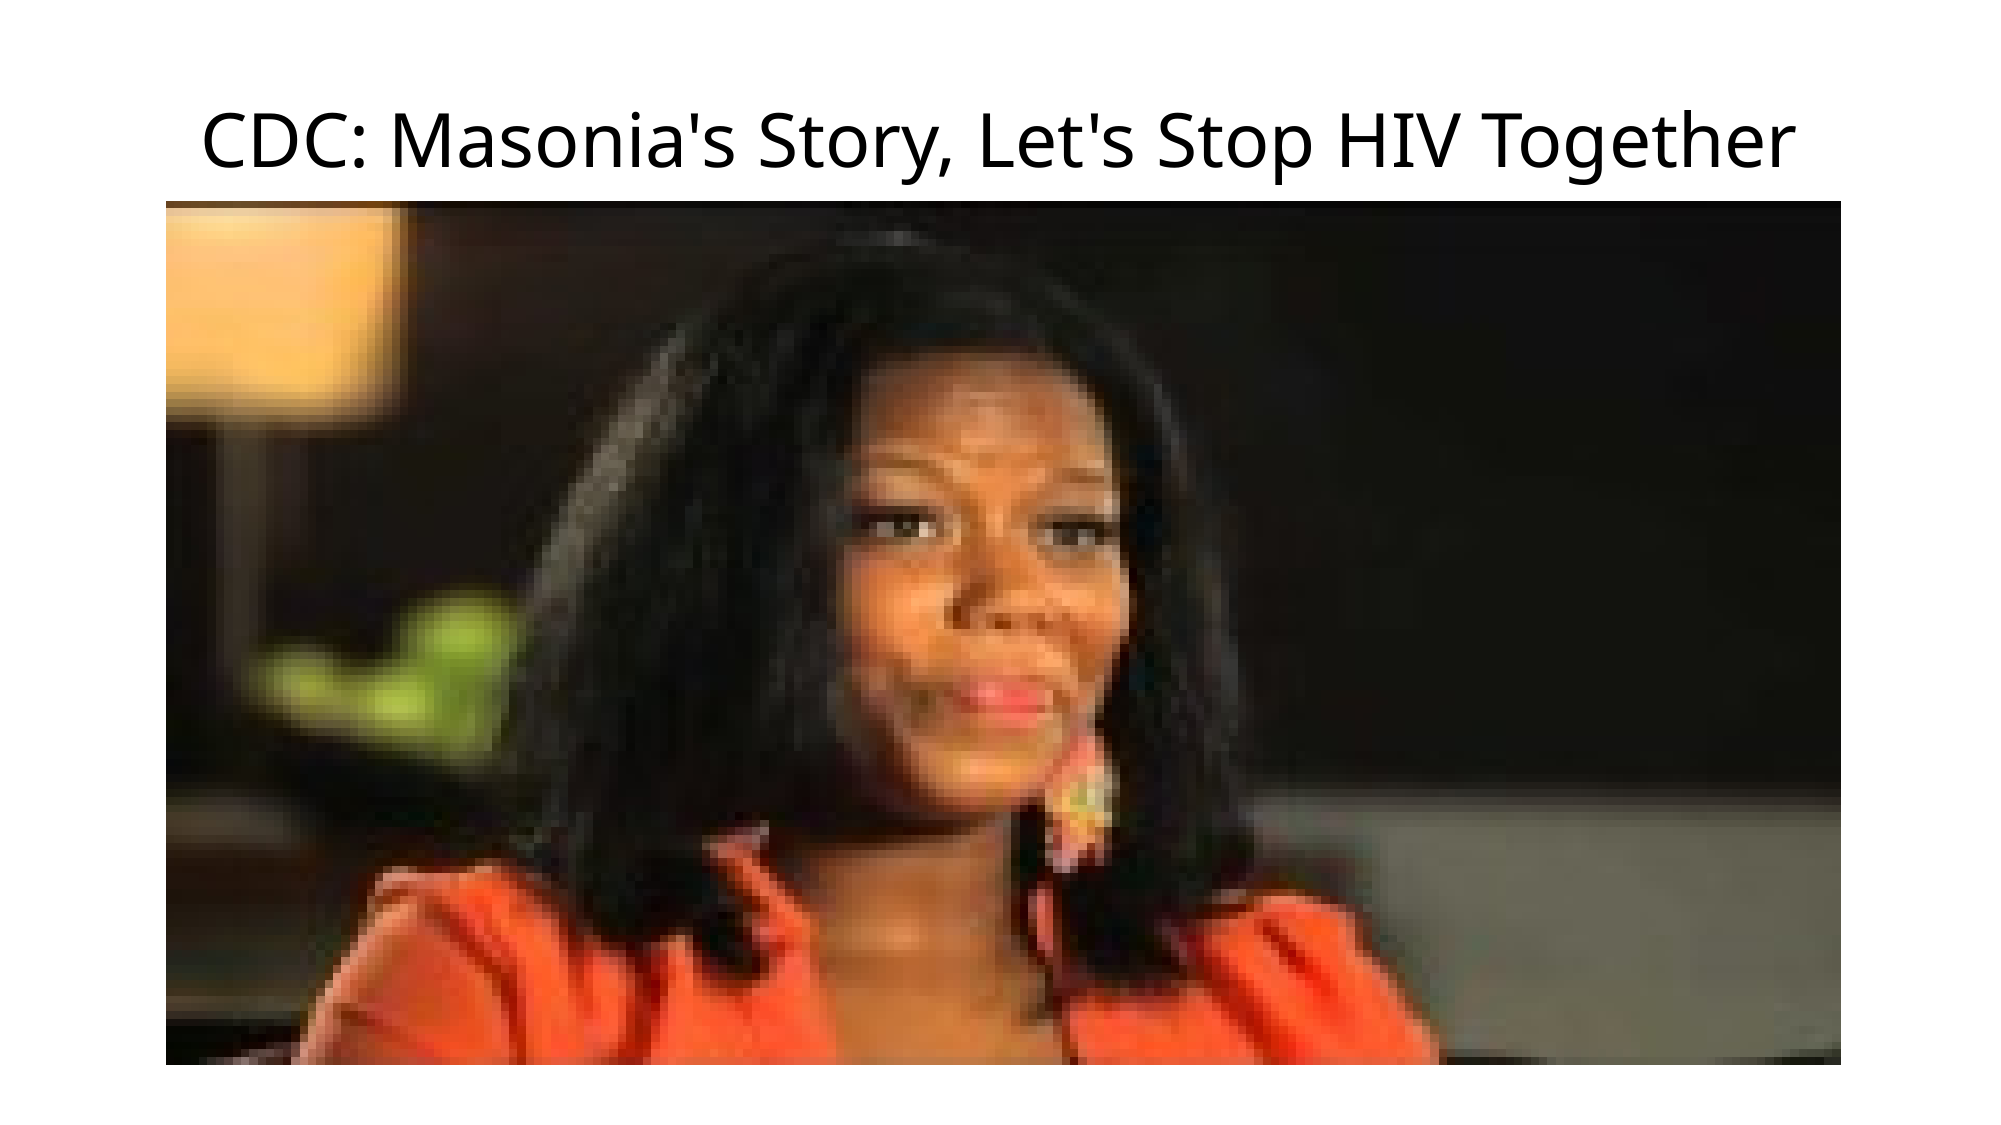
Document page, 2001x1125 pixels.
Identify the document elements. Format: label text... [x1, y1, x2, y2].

text_box CDC: Masonia's Story, Let's Stop HIV Together [69, 84, 1931, 190]
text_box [165, 200, 1842, 1066]
